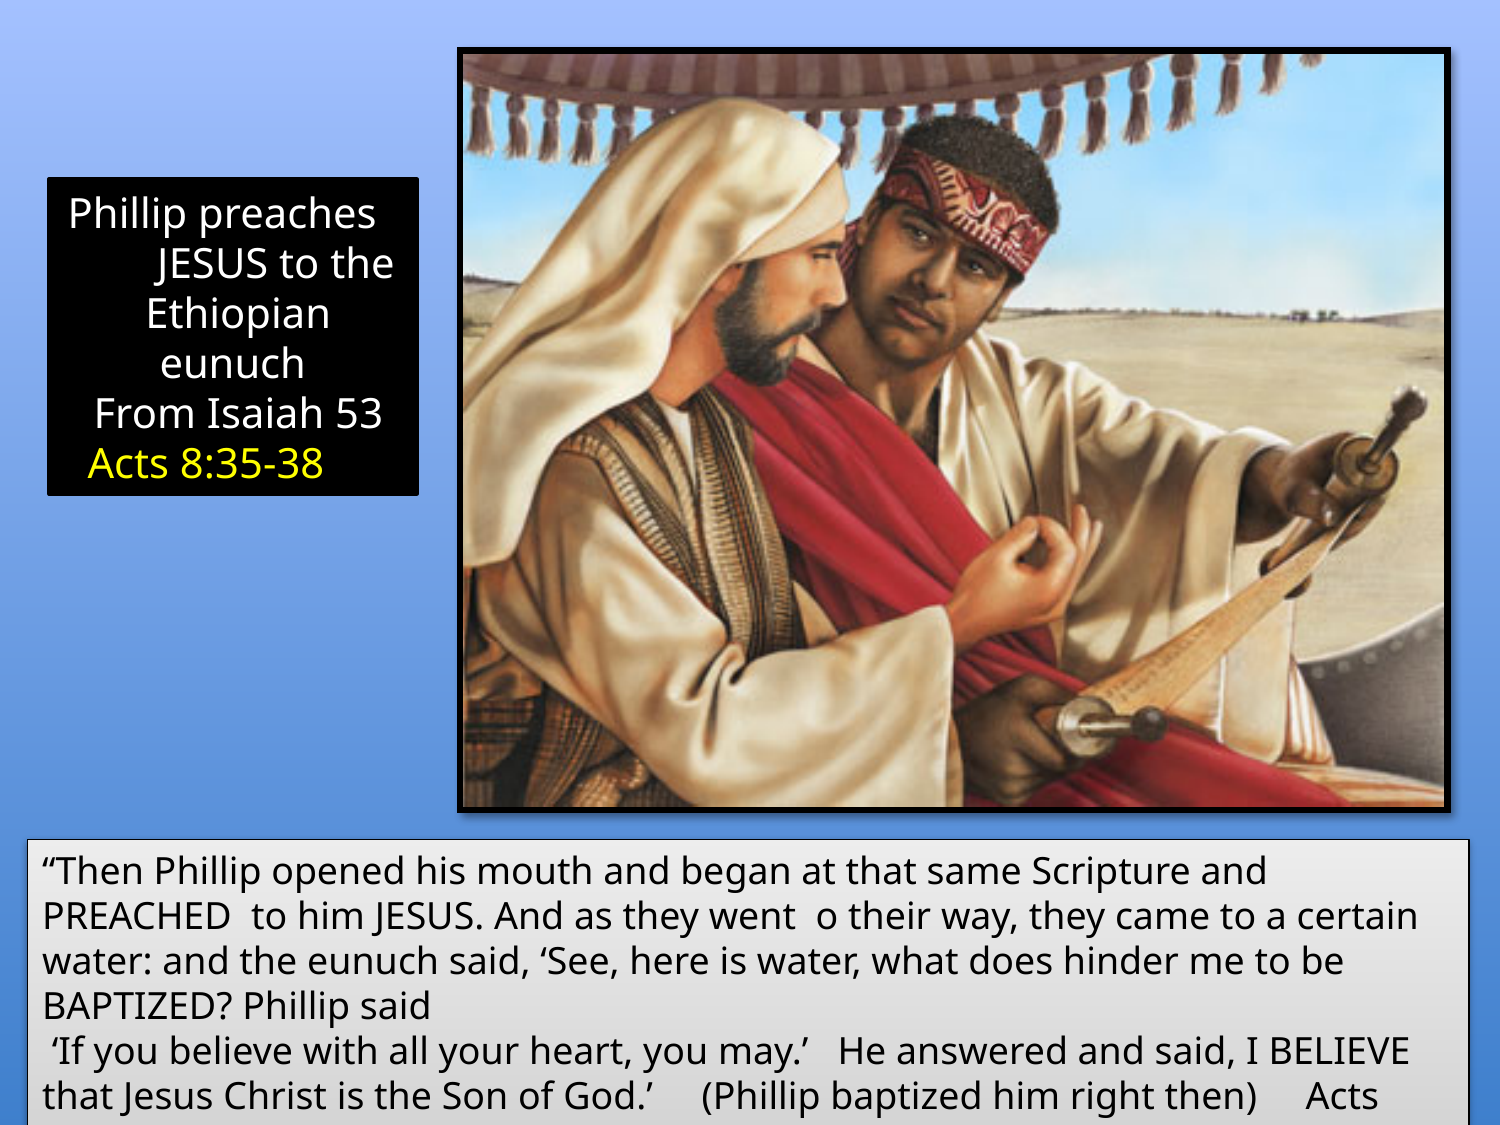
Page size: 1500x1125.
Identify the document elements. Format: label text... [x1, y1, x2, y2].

text_box [0, 0, 1500, 1125]
picture [462, 53, 1445, 807]
text_box “Then Phillip opened his mouth and began at that same Scripture and PREACHED to him JESUS. And as they went o their way, they came to a certain water: and the eunuch said, ‘See, here is water, what does hinder me to be BAPTIZED? Phillip said ‘If you believe with all your heart, you may.’ He answered and said, I BELIEVE that Jesus Christ is the Son of God.’ (Phillip baptized him right then) Acts 8:35-38 [27, 839, 1470, 1125]
text_box Phillip preaches JESUS to the Ethiopian eunuch From Isaiah 53 Acts 8:35-38 [47, 177, 419, 496]
